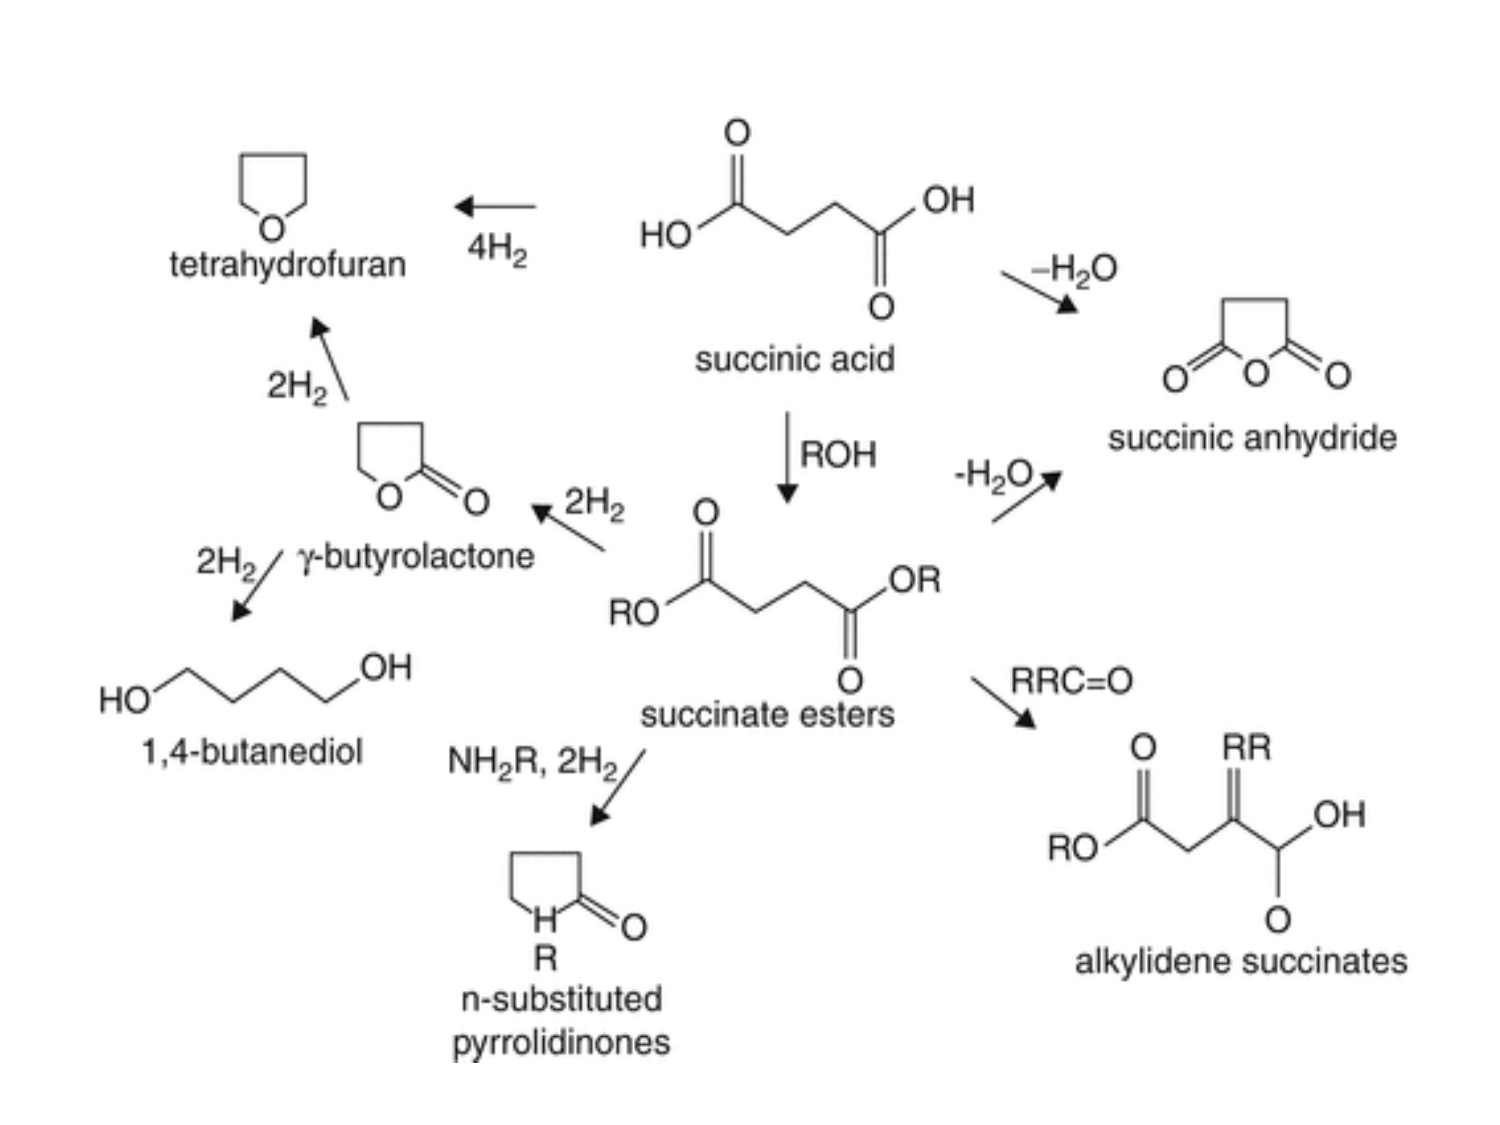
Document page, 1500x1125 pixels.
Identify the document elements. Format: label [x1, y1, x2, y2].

picture [99, 112, 1413, 1063]
